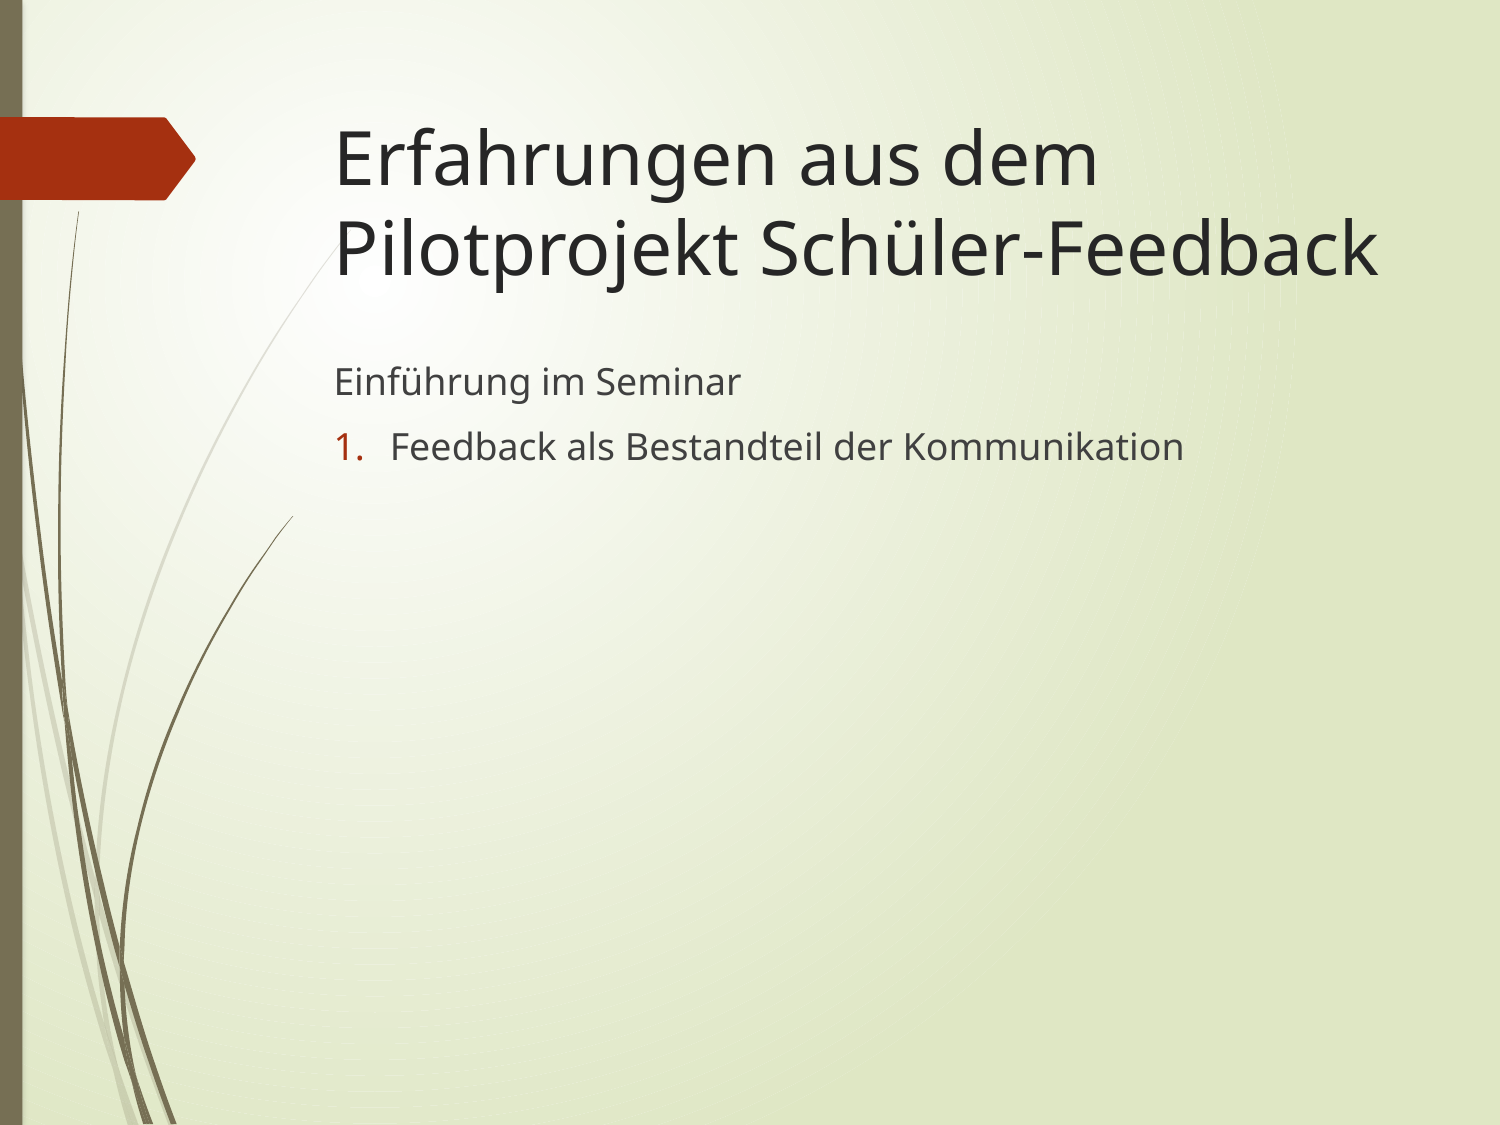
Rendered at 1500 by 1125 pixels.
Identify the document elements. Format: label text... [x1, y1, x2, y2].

title Erfahrungen aus dem Pilotprojekt Schüler-Feedback [319, 102, 1416, 313]
list Einführung im Seminar Feedback als Bestandteil der Kommunikation [318, 350, 1416, 970]
